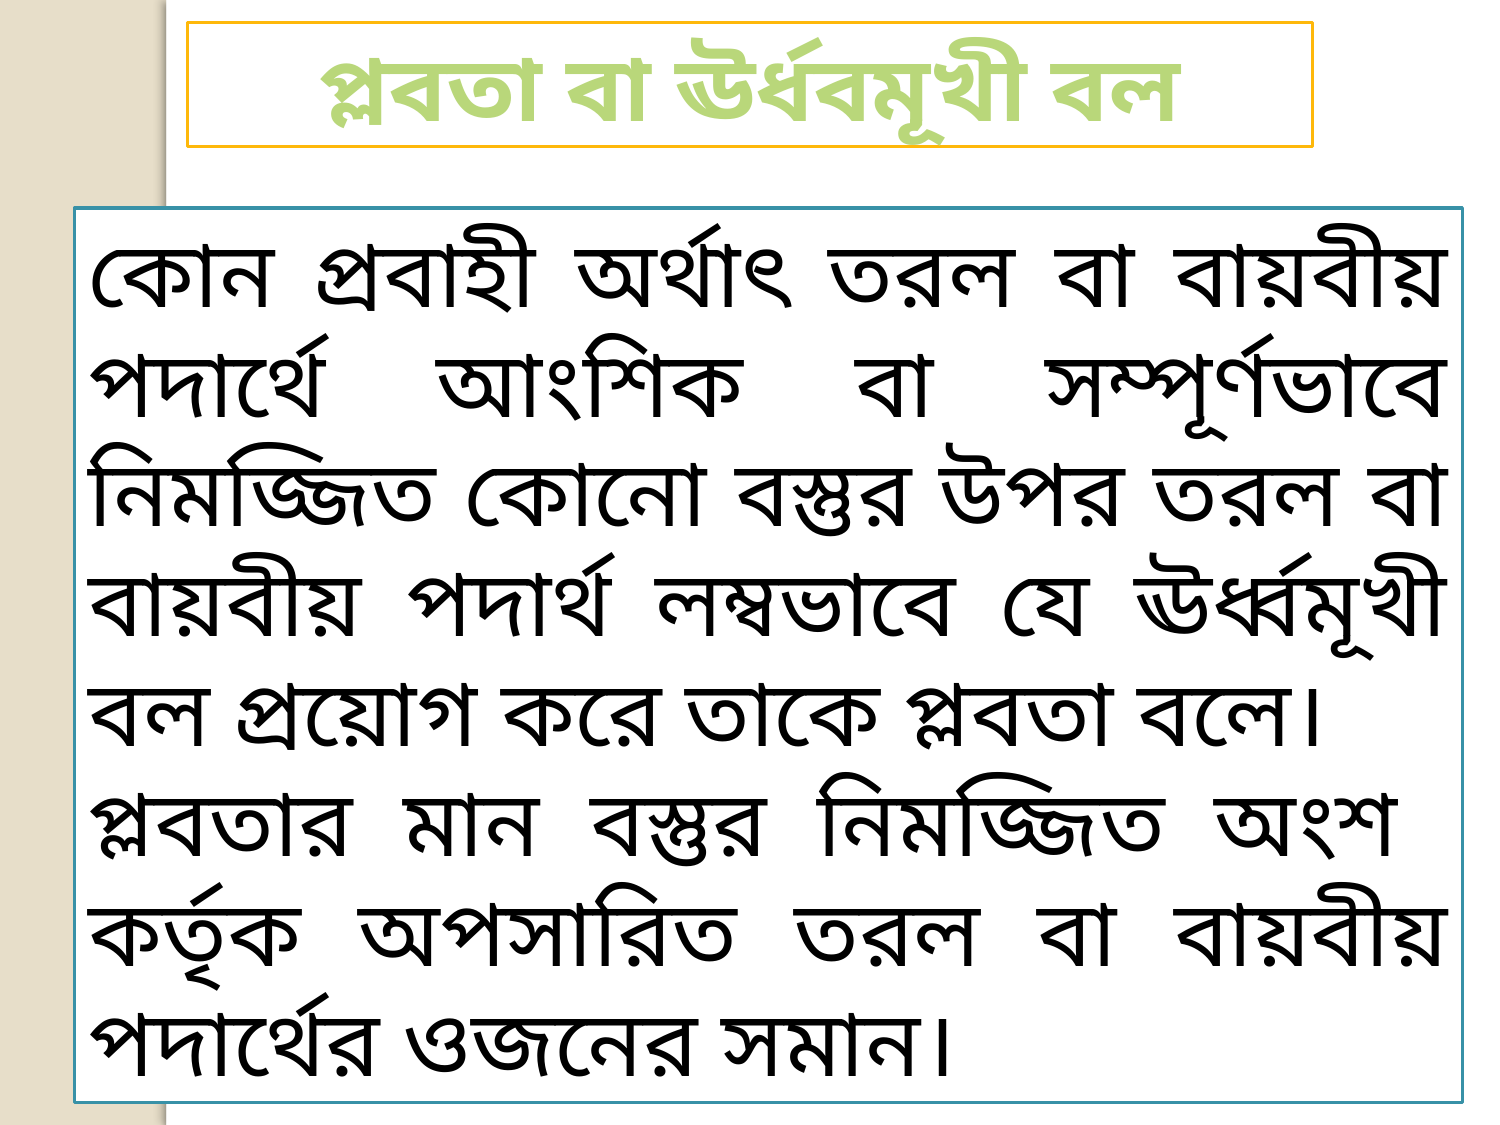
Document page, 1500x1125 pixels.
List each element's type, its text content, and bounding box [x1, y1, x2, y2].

text_box কোন প্রবাহী অর্থাৎ তরল বা বায়বীয় পদার্থে আংশিক বা সম্পূর্ণভাবে নিমজ্জিত কোনো বস্তুর উপর তরল বা বায়বীয় পদার্থ লম্বভাবে যে ঊর্ধ্বমূখী বল প্রয়োগ করে তাকে প্লবতা বলে। প্লবতার মান বস্তুর নিমজ্জিত অংশ কর্তৃক অপসারিত তরল বা বায়বীয় পদার্থের ওজনের সমান। [73, 206, 1464, 1104]
text_box প্লবতা বা ঊর্ধবমূখী বল [186, 21, 1314, 148]
